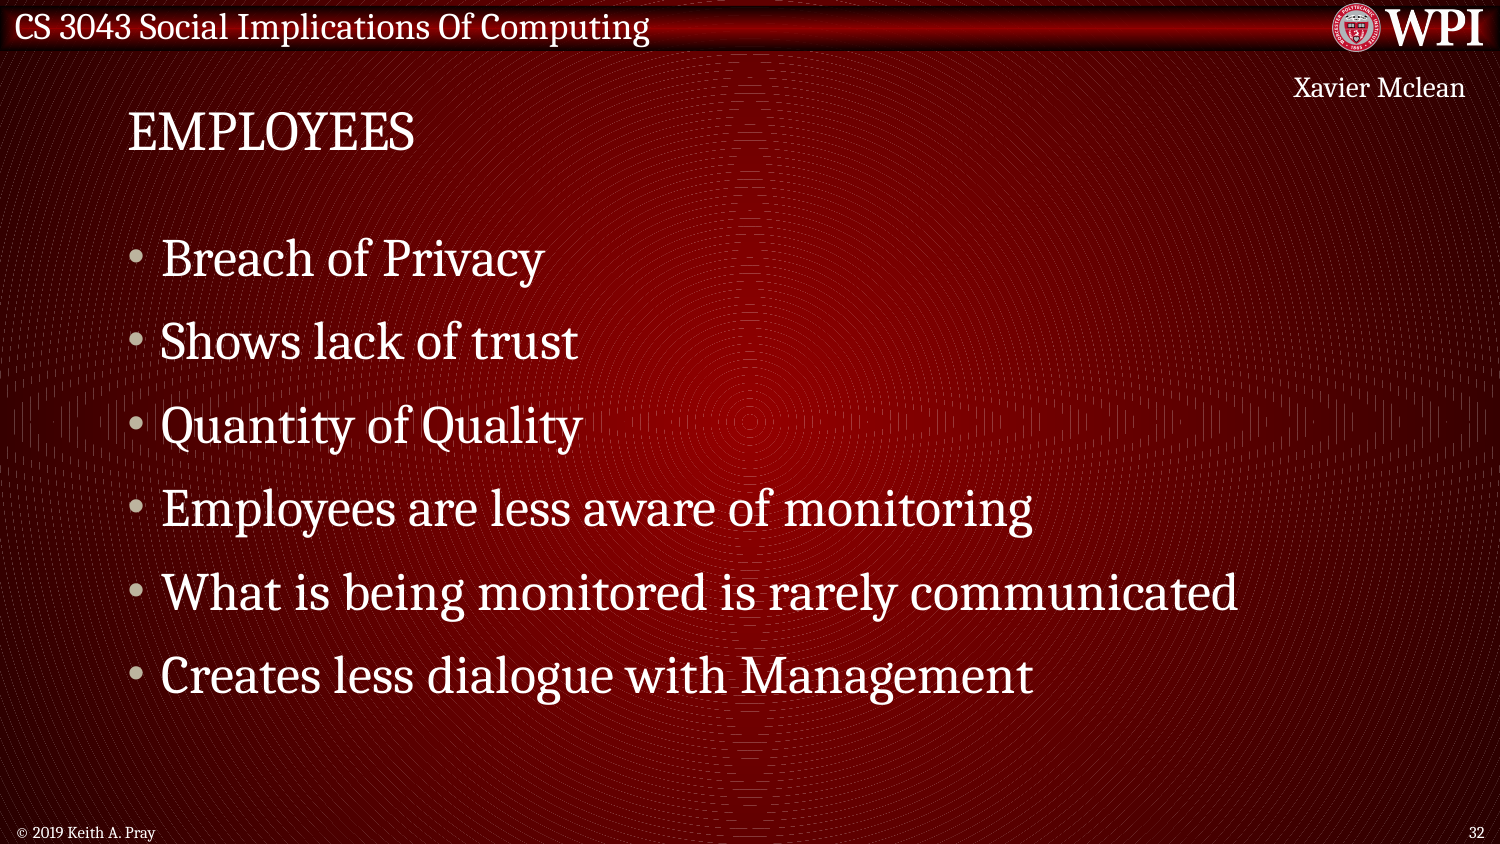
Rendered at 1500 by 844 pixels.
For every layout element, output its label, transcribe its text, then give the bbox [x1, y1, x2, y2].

list Breach of Privacy Shows lack of trust Quantity of Quality Employees are less aware of monitoring What is being monitored is rarely communicated Creates less dialogue with Management [112, 221, 1388, 772]
picture [1332, 3, 1483, 52]
footer © 2019 Keith A. Pray [0, 819, 913, 844]
text_box Xavier Mclean [1123, 61, 1481, 111]
slide_number 32 [1397, 819, 1500, 844]
title Employees [112, 59, 1388, 210]
